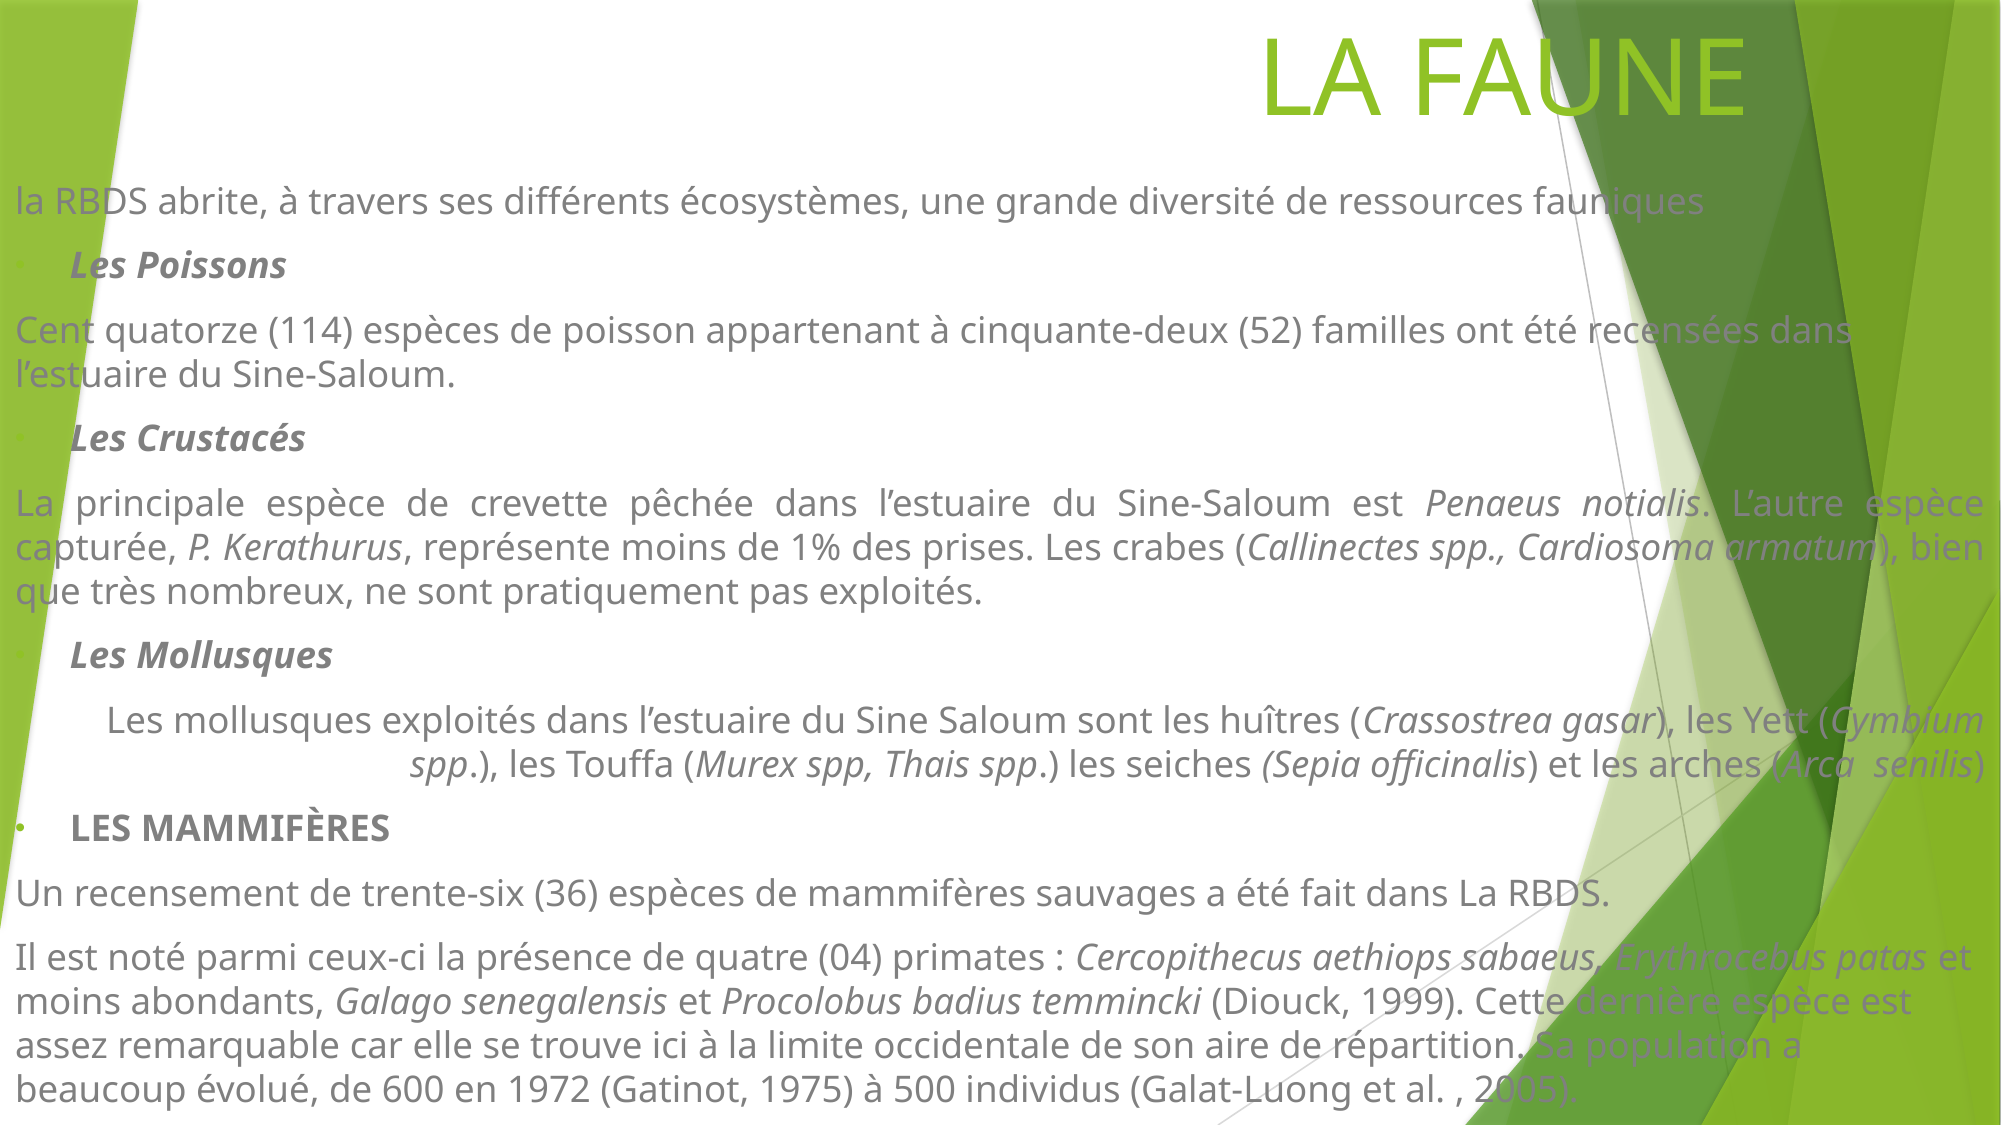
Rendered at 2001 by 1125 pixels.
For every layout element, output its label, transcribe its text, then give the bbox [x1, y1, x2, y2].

title LA FAUNE [264, 0, 1765, 145]
subtitle la RBDS abrite, à travers ses différents écosystèmes, une grande diversité de ressources fauniques Les Poissons Cent quatorze (114) espèces de poisson appartenant à cinquante-deux (52) familles ont été recensées dans l’estuaire du Sine-Saloum. Les Crustacés La principale espèce de crevette pêchée dans l’estuaire du Sine-Saloum est Penaeus notialis. L’autre espèce capturée, P. Kerathurus, représente moins de 1% des prises. Les crabes (Callinectes spp., Cardiosoma armatum), bien que très nombreux, ne sont pratiquement pas exploités. Les Mollusques Les mollusques exploités dans l’estuaire du Sine Saloum sont les huîtres (Crassostrea gasar), les Yett (Cymbium spp.), les Touffa (Murex spp, Thais spp.) les seiches (Sepia officinalis) et les arches (Arca senilis) Les mammifères Un recensement de trente-six (36) espèces de mammifères sauvages a été fait dans La RBDS. Il est noté parmi ceux-ci la présence de quatre (04) primates : Cercopithecus aethiops sabaeus, Erythrocebus patas et moins abondants, Galago senegalensis et Procolobus badius temmincki (Diouck, 1999). Cette dernière espèce est assez remarquable car elle se trouve ici à la limite occidentale de son aire de répartition. Sa population a beaucoup évolué, de 600 en 1972 (Gatinot, 1975) à 500 individus (Galat-Luong et al. , 2005). [0, 170, 2000, 1125]
